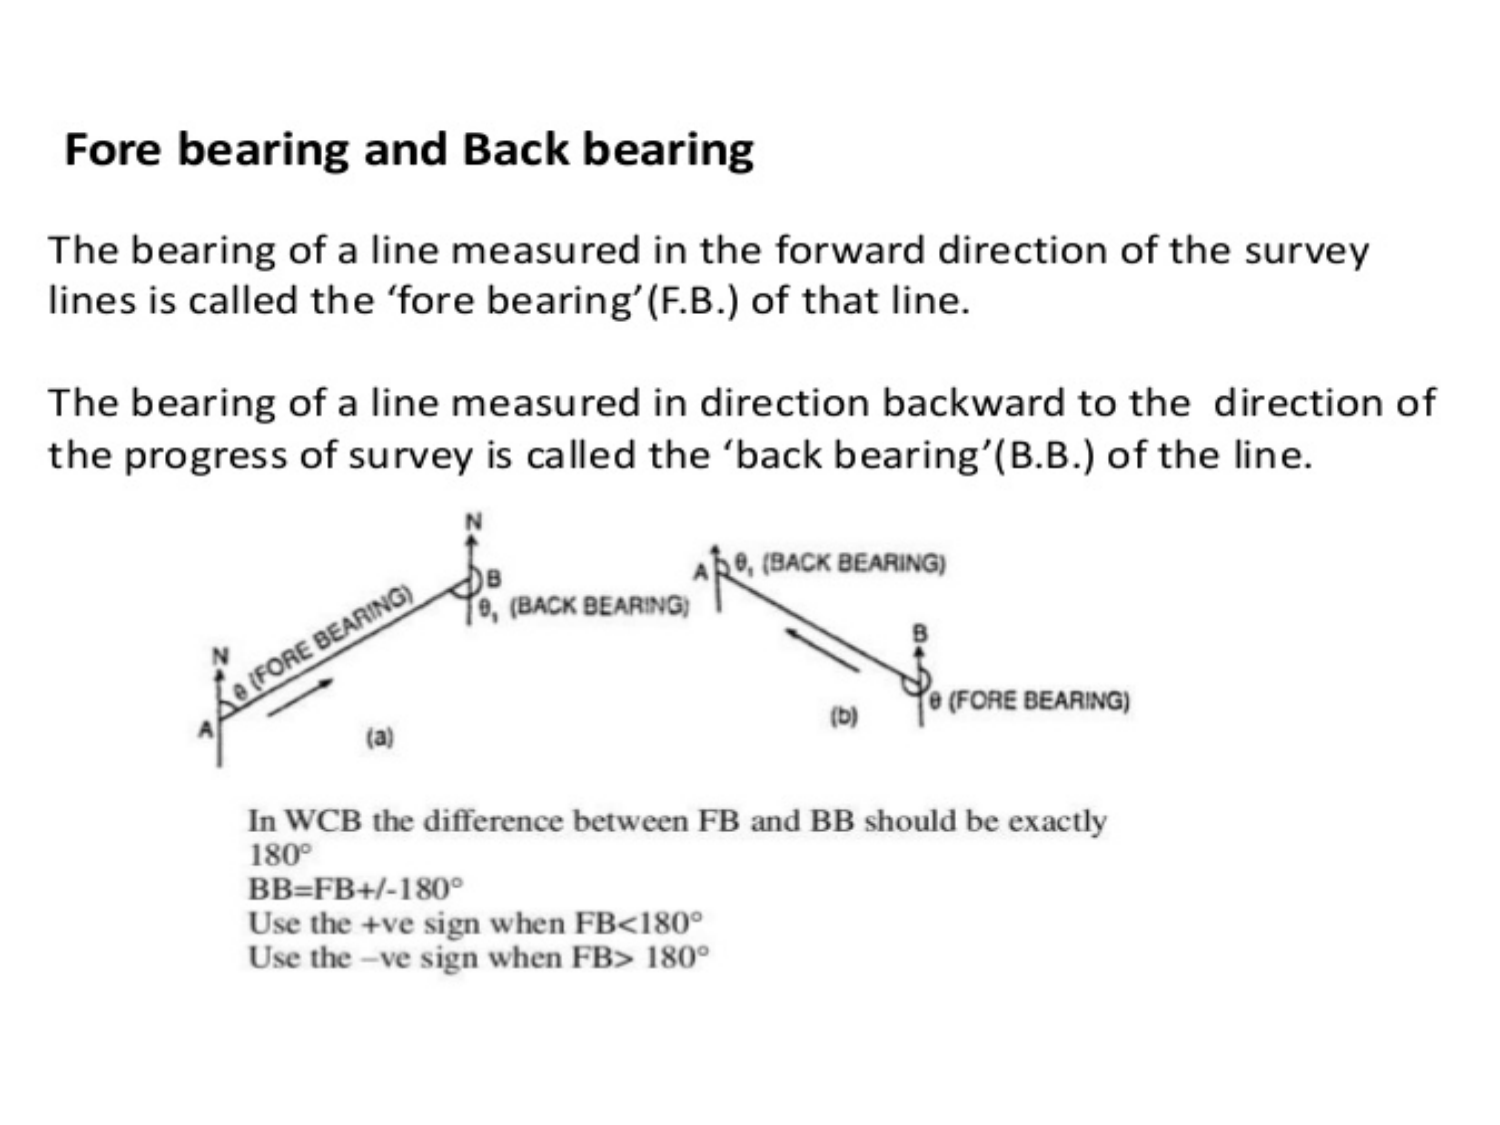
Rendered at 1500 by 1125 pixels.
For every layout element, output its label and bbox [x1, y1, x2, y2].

picture [34, 105, 1454, 1067]
